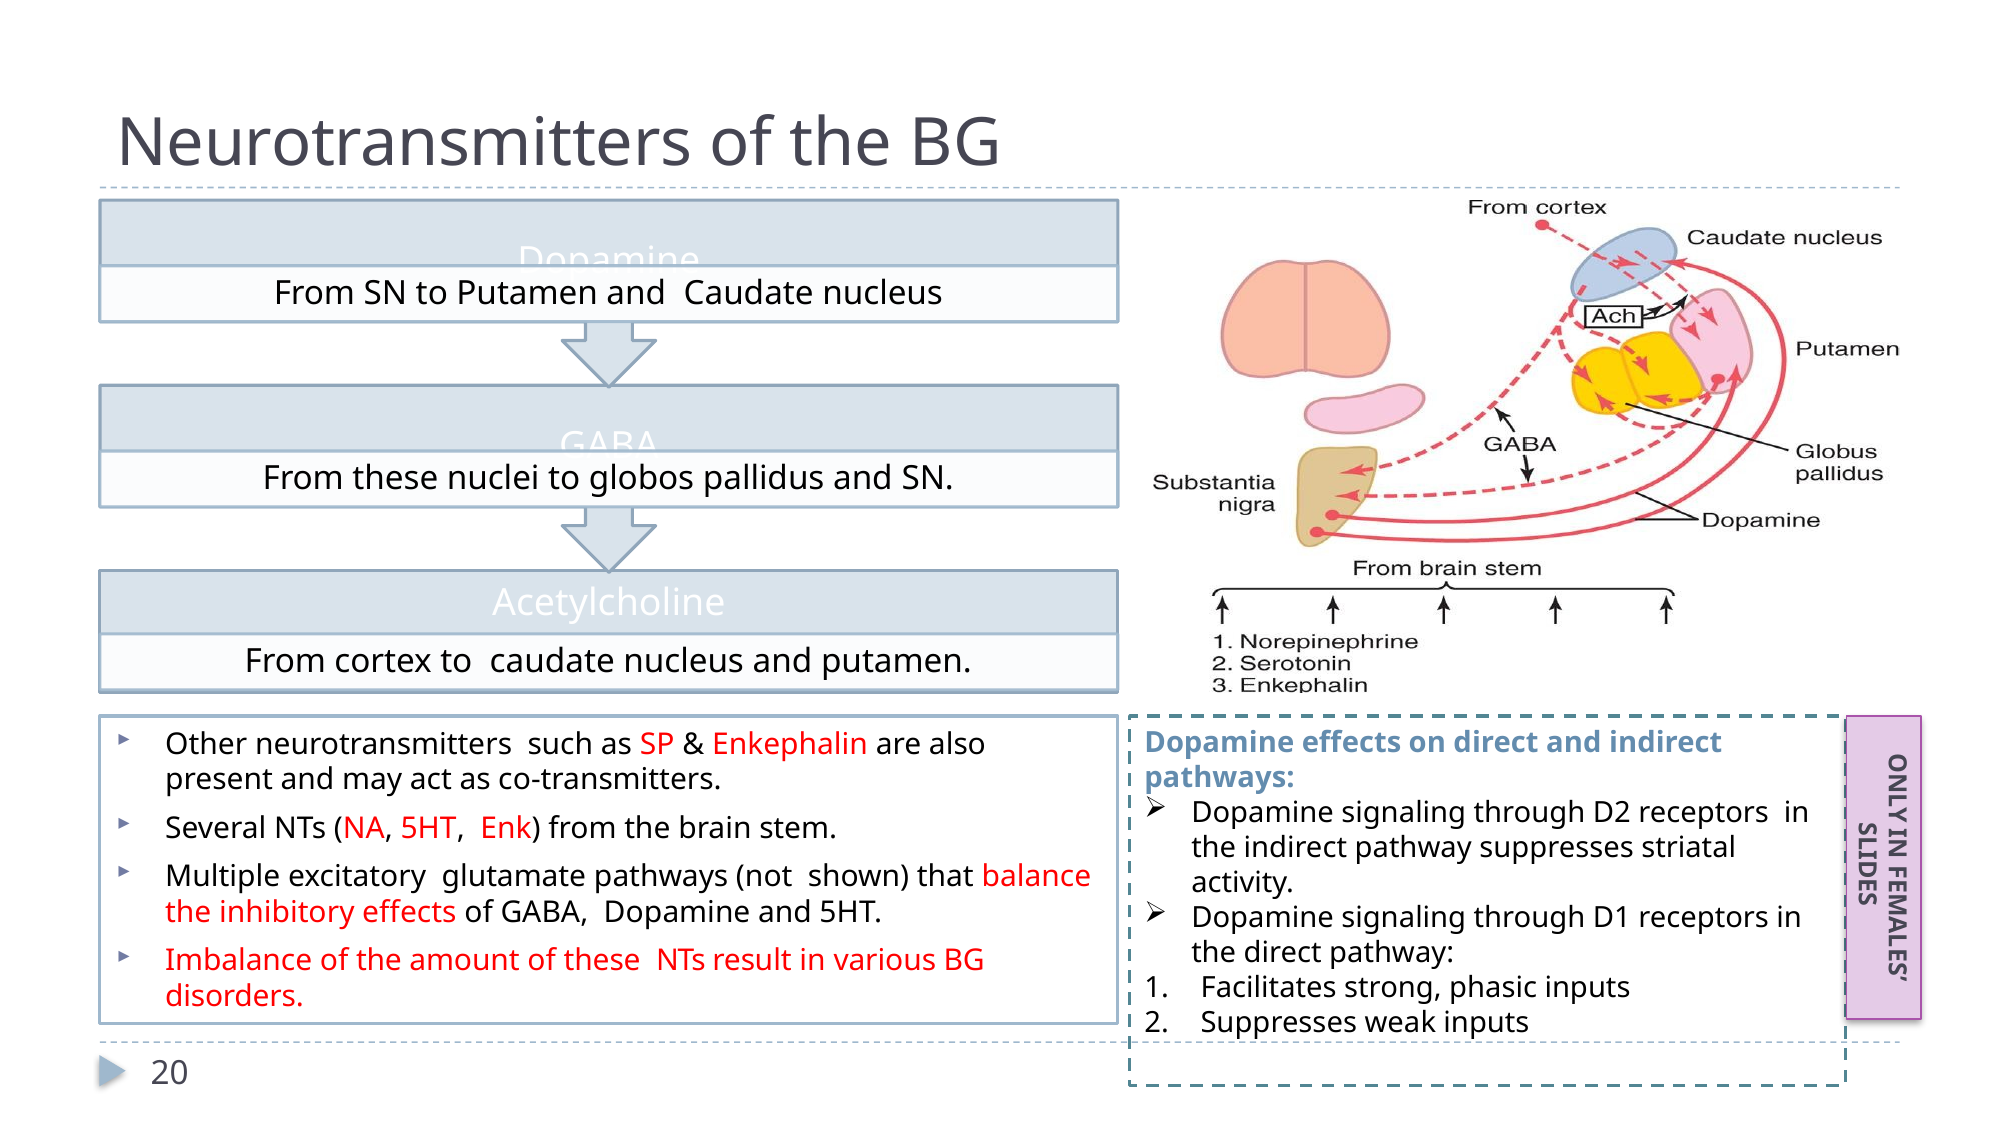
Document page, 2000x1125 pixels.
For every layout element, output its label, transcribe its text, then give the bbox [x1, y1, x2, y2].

text_box ONLY IN FEMALES’ SLIDES [1846, 715, 1922, 1020]
text_box [1153, 200, 1900, 693]
text_box Dopamine effects on direct and indirect pathways: Dopamine signaling through D2 receptors in the indirect pathway suppresses striatal activity. Dopamine signaling through D1 receptors in the direct pathway: Facilitates strong, phasic inputs Suppresses weak inputs [1129, 715, 1846, 1086]
title Neurotransmitters of the BG [99, 24, 1900, 188]
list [99, 199, 1119, 693]
text_box Other neurotransmitters such as SP & Enkephalin are also present and may act as co-transmitters. Several NTs (NA, 5HT, Enk) from the brain stem. Multiple excitatory glutamate pathways (not shown) that balance the inhibitory effects of GABA, Dopamine and 5HT. Imbalance of the amount of these NTs result in various BG disorders. [98, 714, 1119, 1025]
slide_number 20 [133, 1042, 568, 1103]
